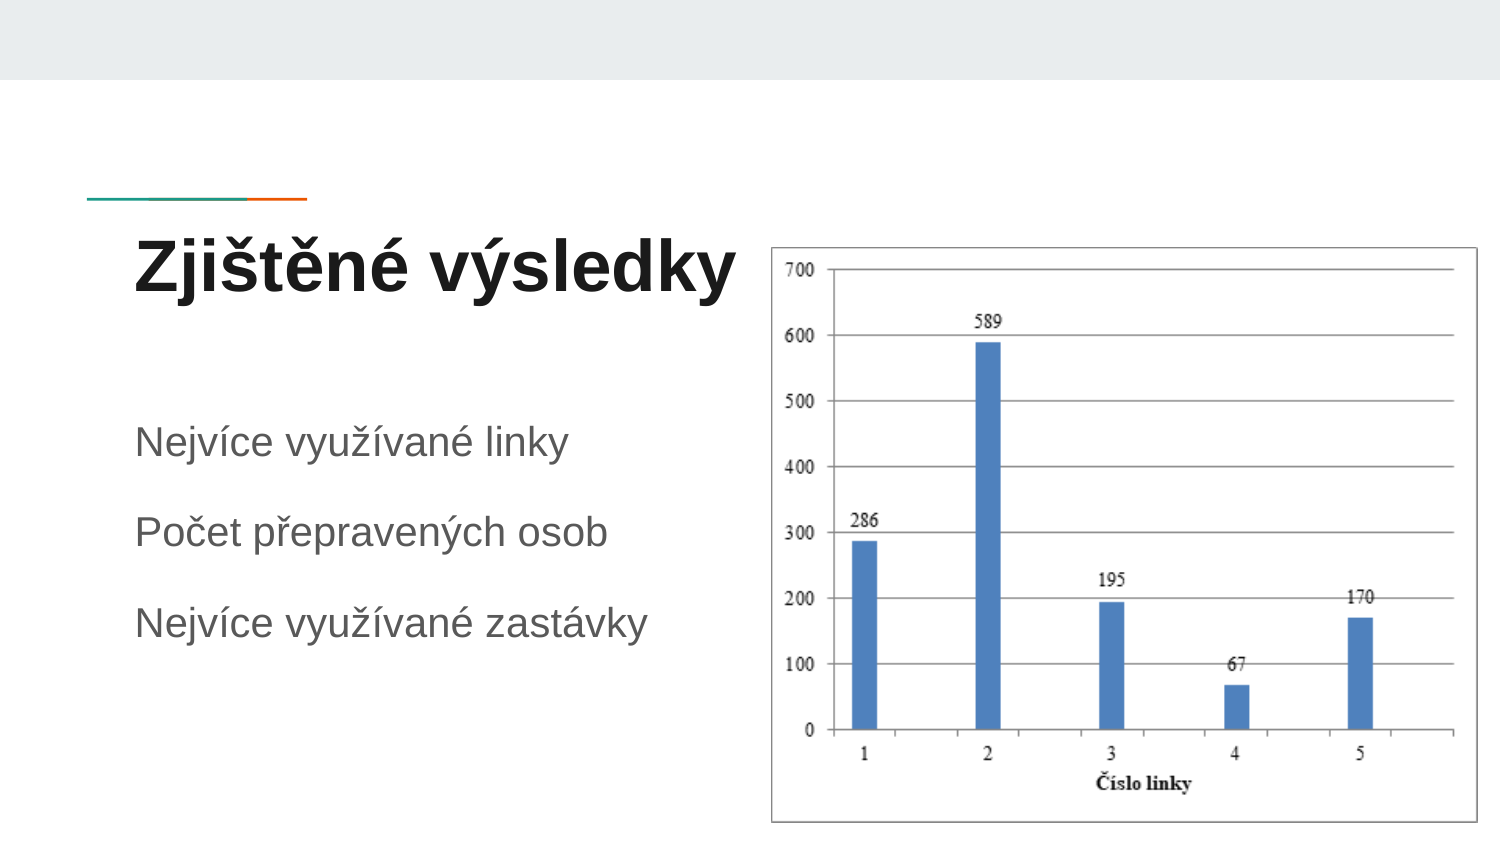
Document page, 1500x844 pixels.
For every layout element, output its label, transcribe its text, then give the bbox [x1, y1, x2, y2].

list Nejvíce využívané linky Počet přepravených osob Nejvíce využívané zastávky [119, 341, 765, 712]
picture [770, 246, 1478, 823]
title Zjištěné výsledky [119, 203, 1381, 292]
